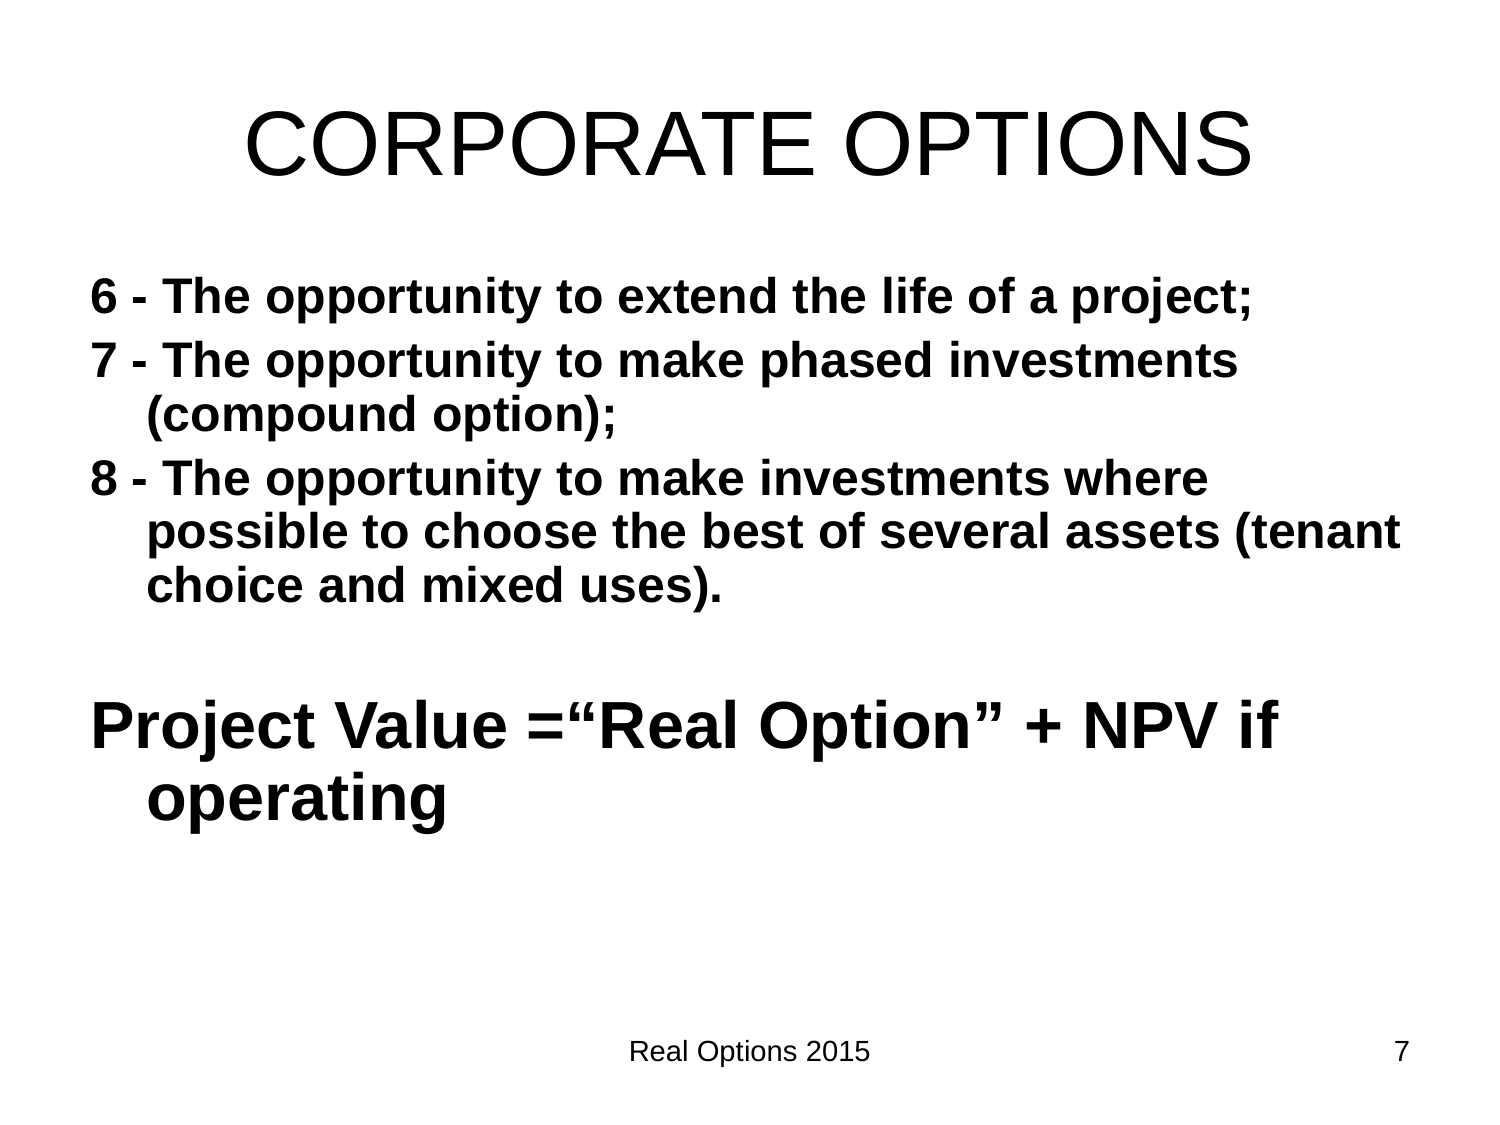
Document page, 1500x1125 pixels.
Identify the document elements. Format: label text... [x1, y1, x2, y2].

slide_number 7 [1074, 1024, 1426, 1103]
list 6 - The opportunity to extend the life of a project; 7 - The opportunity to make phased investments (compound option); 8 - The opportunity to make investments where possible to choose the best of several assets (tenant choice and mixed uses). Project Value =“Real Option” + NPV if operating [74, 262, 1426, 1006]
footer Real Options 2015 [512, 1024, 988, 1103]
title CORPORATE OPTIONS [74, 44, 1426, 233]
